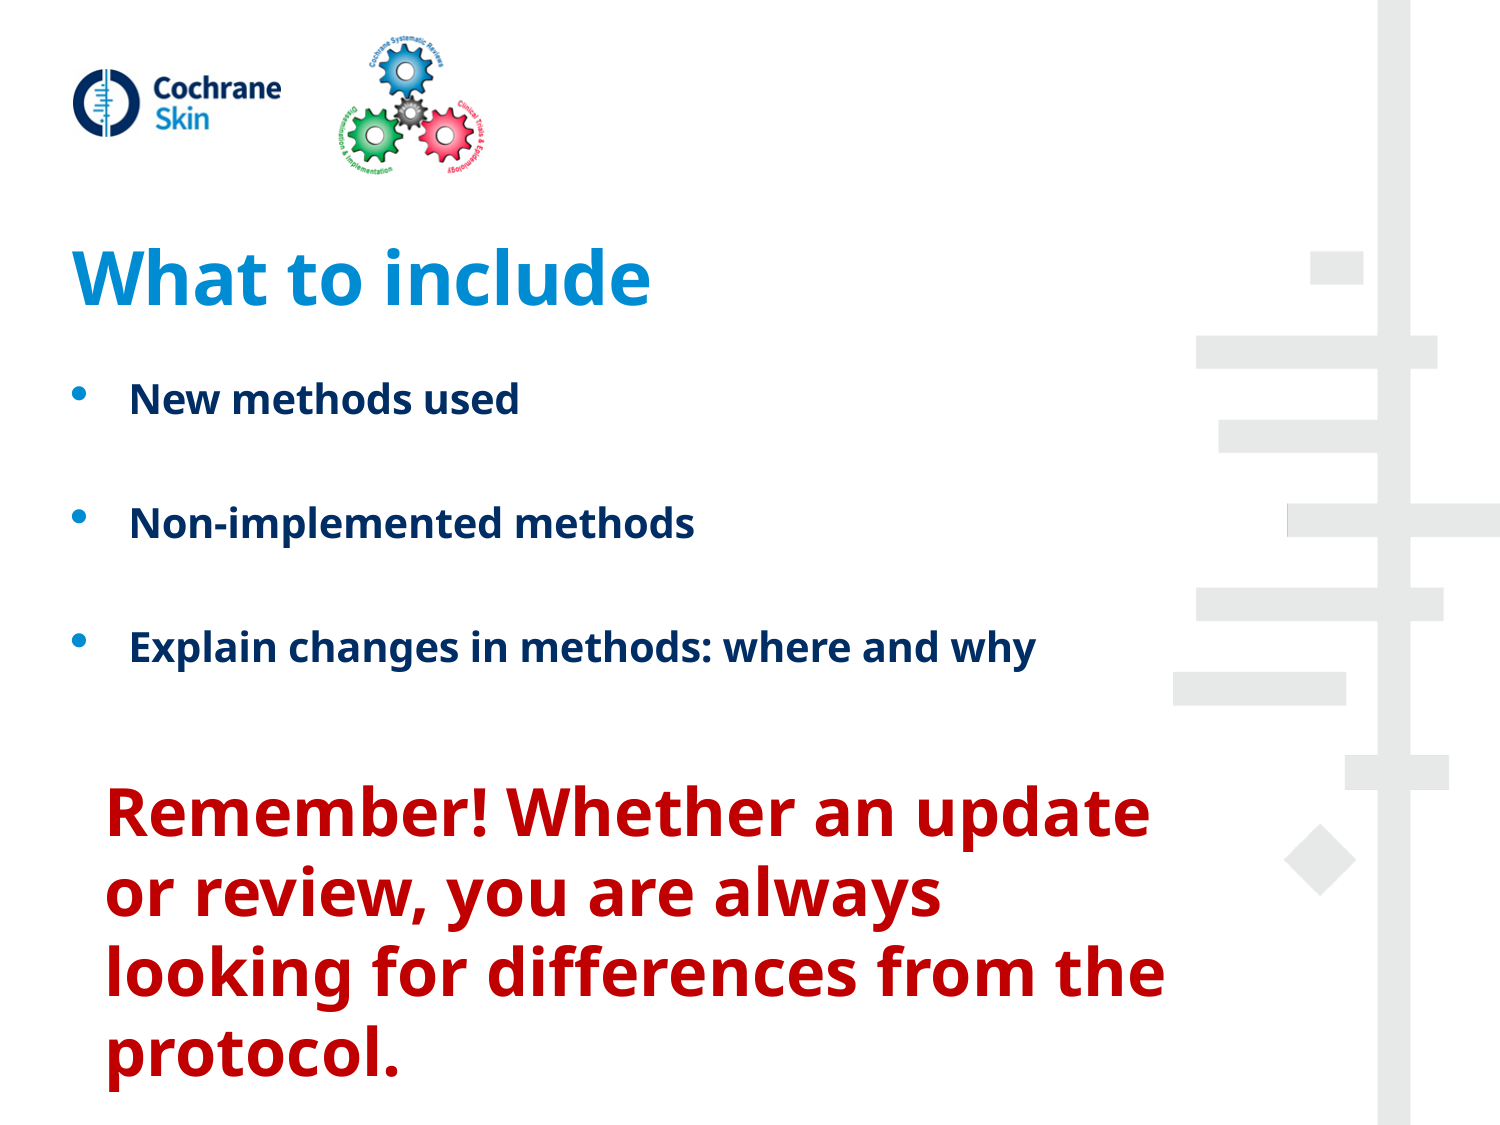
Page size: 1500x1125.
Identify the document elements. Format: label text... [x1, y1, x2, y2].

title What to include [72, 216, 1076, 320]
picture [336, 33, 487, 177]
text_box Remember! Whether an update or review, you are always looking for differences from the protocol. [89, 762, 1224, 1097]
list New methods used Non-implemented methods Explain changes in methods: where and why [72, 373, 1076, 679]
picture [1173, 0, 1500, 1125]
picture [73, 69, 281, 141]
